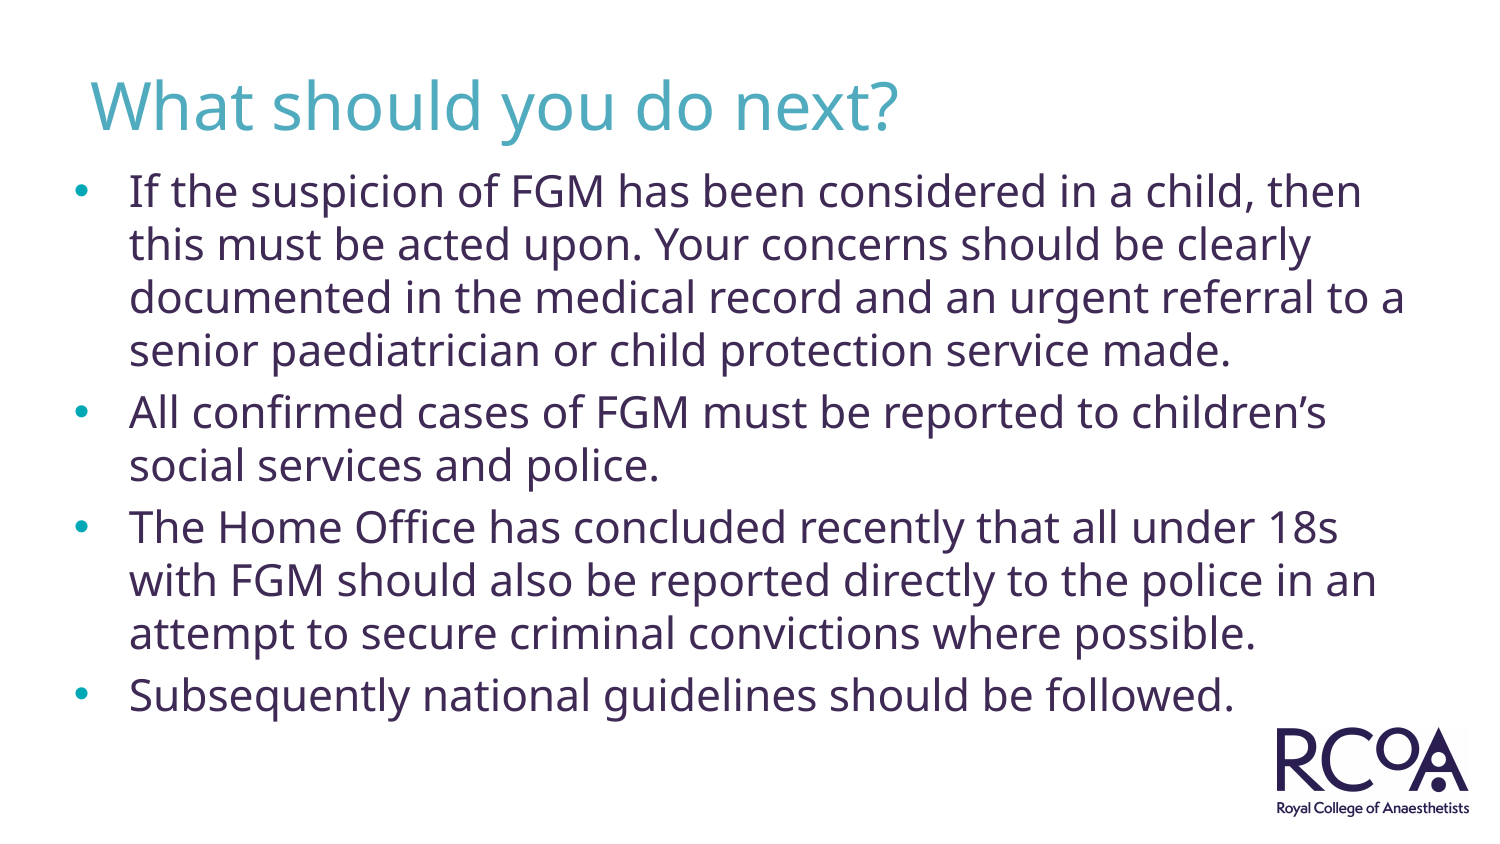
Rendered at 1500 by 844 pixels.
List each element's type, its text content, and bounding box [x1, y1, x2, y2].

list If the suspicion of FGM has been considered in a child, then this must be acted upon. Your concerns should be clearly documented in the medical record and an urgent referral to a senior paediatrician or child protection service made. All confirmed cases of FGM must be reported to children’s social services and police. The Home Office has concluded recently that all under 18s with FGM should also be reported directly to the police in an attempt to secure criminal convictions where possible. Subsequently national guidelines should be followed. [58, 155, 1425, 742]
picture [1277, 727, 1469, 817]
title What should you do next? [75, 33, 1425, 155]
